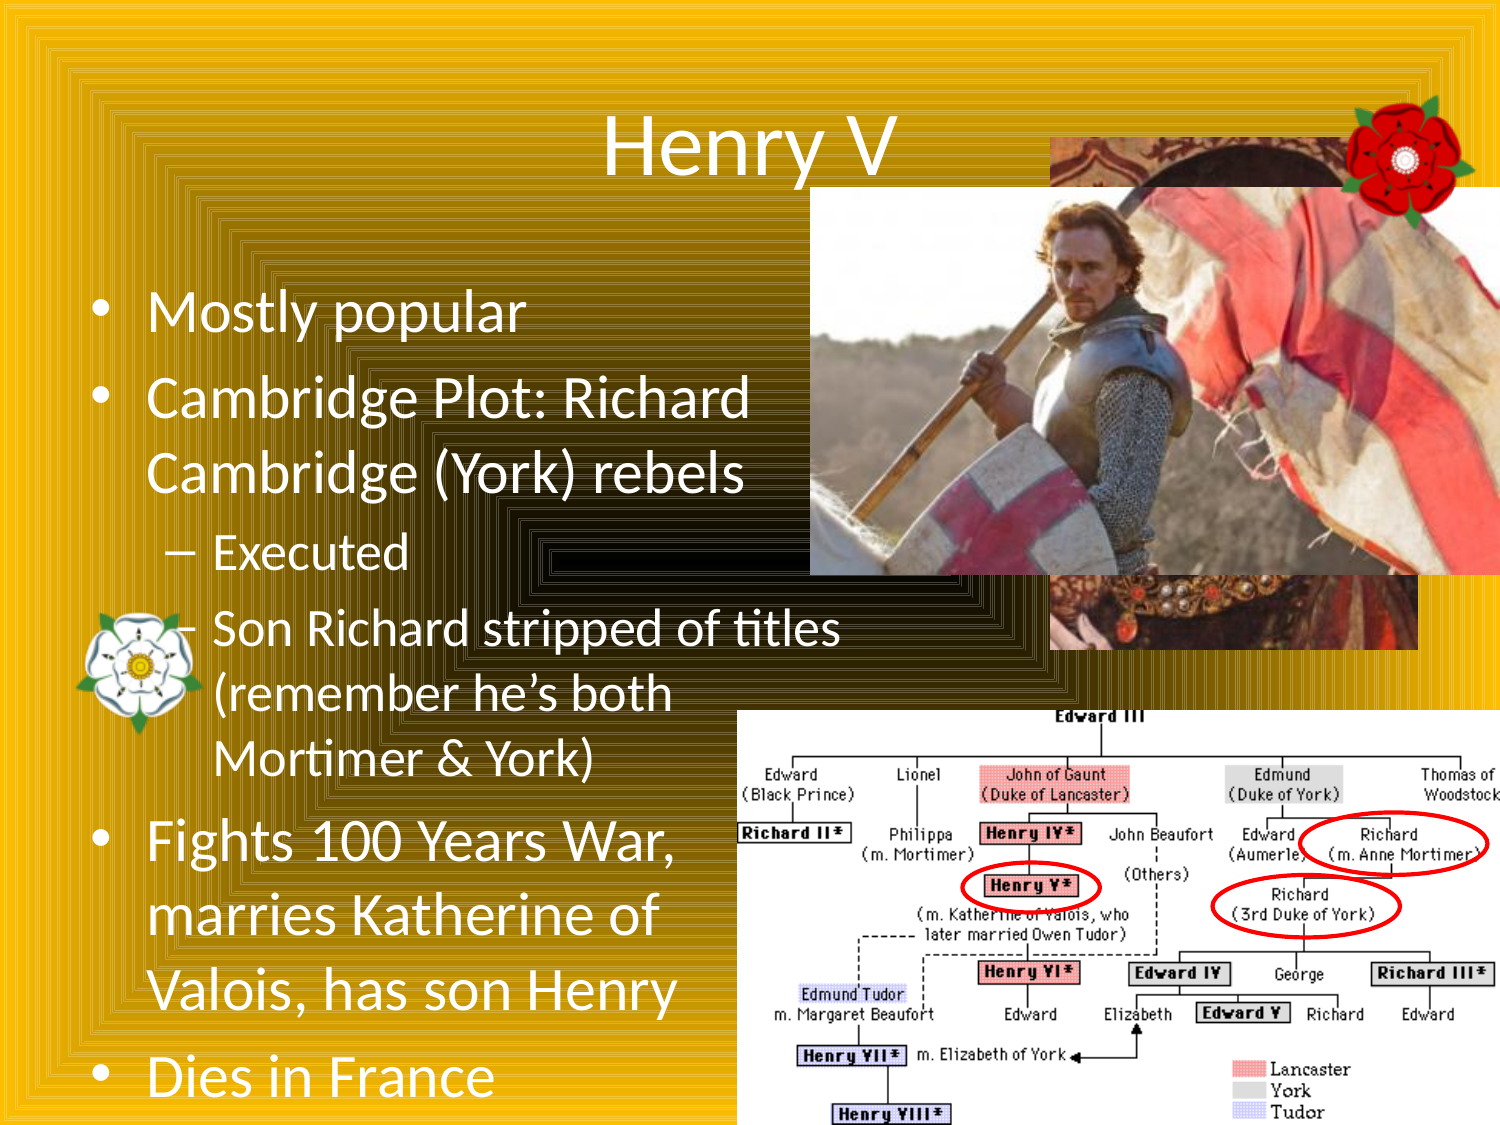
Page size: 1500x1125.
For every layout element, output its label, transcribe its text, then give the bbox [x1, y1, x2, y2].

title Henry V [75, 45, 1425, 233]
list Mostly popular Cambridge Plot: Richard Cambridge (York) rebels Executed Son Richard stripped of titles (remember he’s both Mortimer & York) Fights 100 Years War, marries Katherine of Valois, has son Henry Dies in France [75, 262, 913, 1125]
picture [737, 710, 1500, 1125]
picture [74, 612, 205, 737]
picture [810, 64, 1500, 651]
